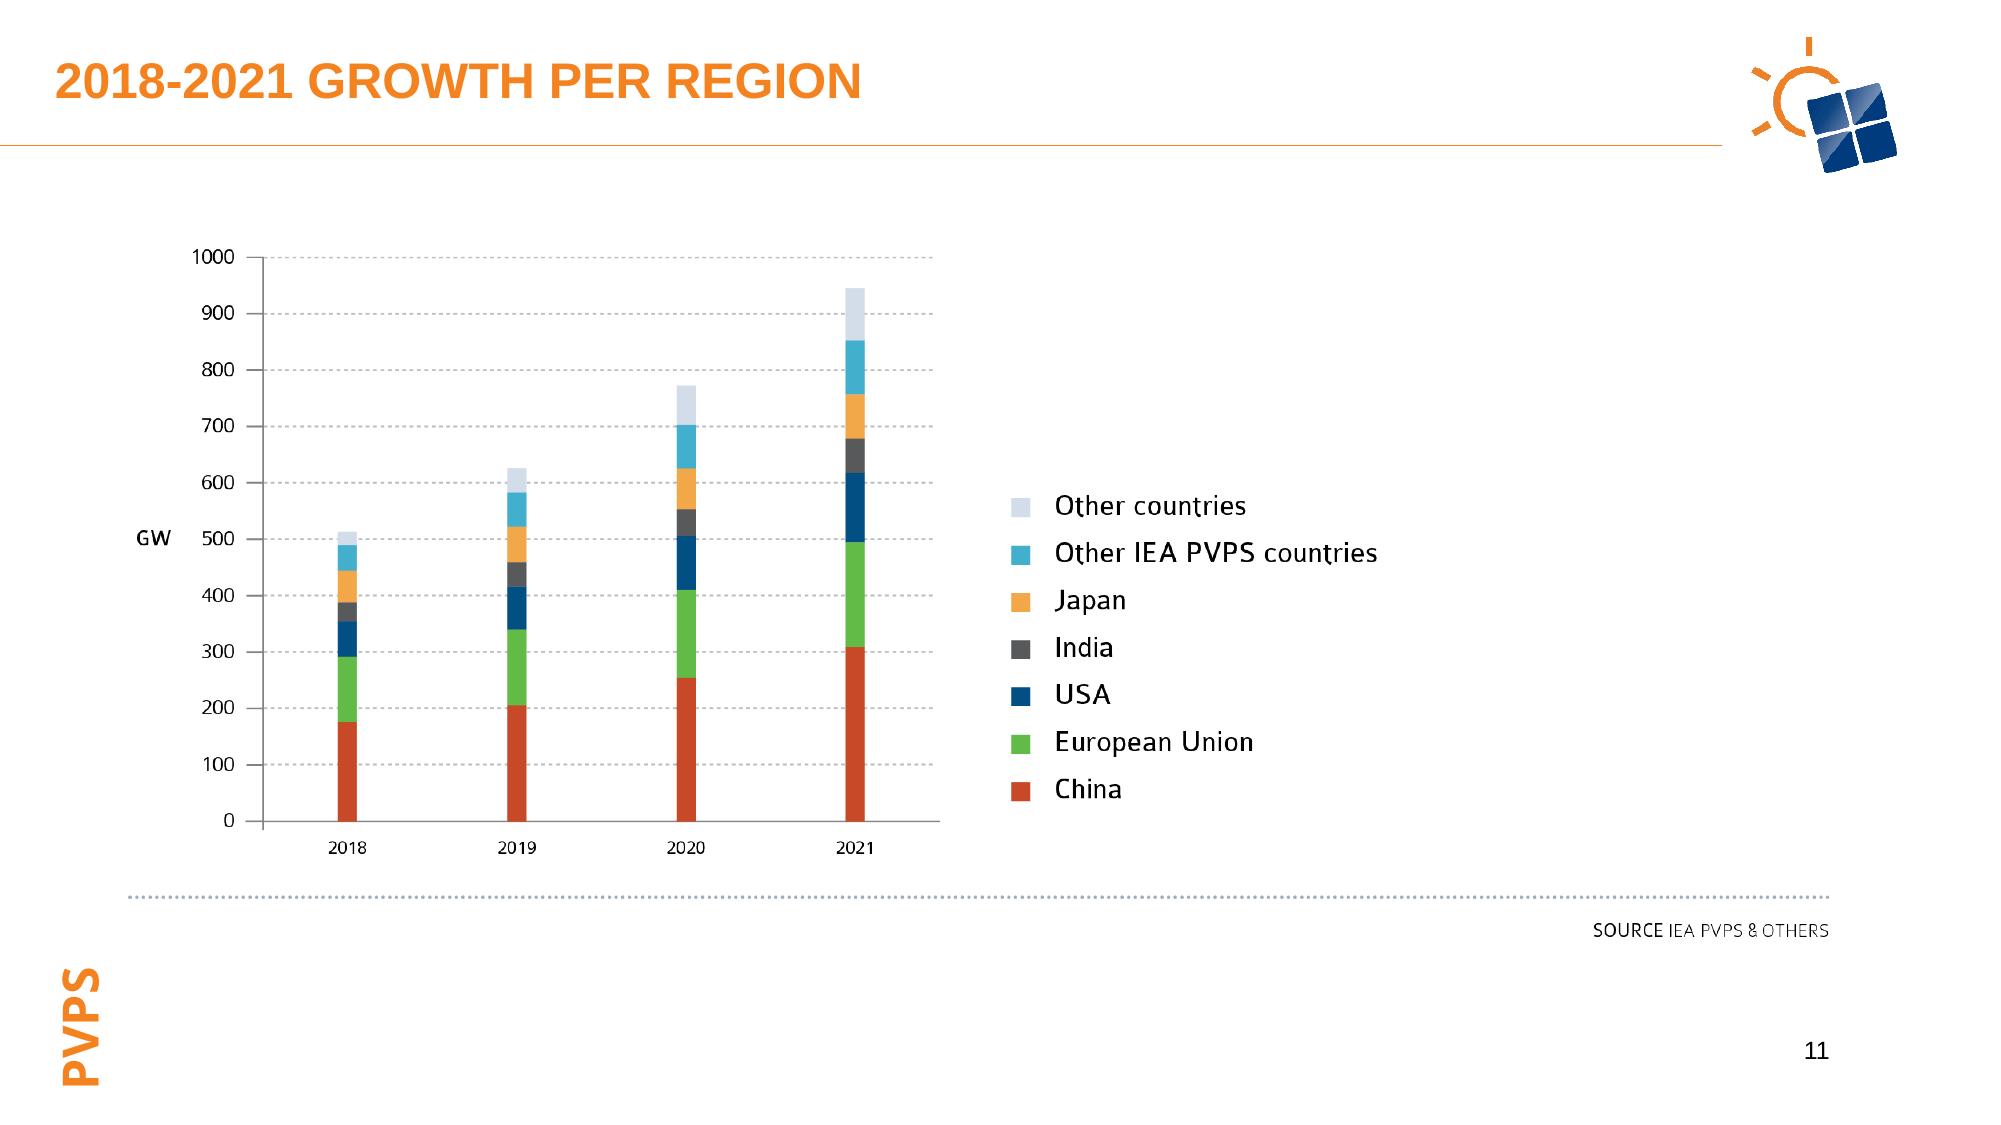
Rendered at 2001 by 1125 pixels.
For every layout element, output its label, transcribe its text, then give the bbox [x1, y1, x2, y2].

picture [128, 240, 1829, 971]
list 2018-2021 GROWTH PER REGION [54, 47, 1650, 143]
picture [1751, 37, 1897, 173]
